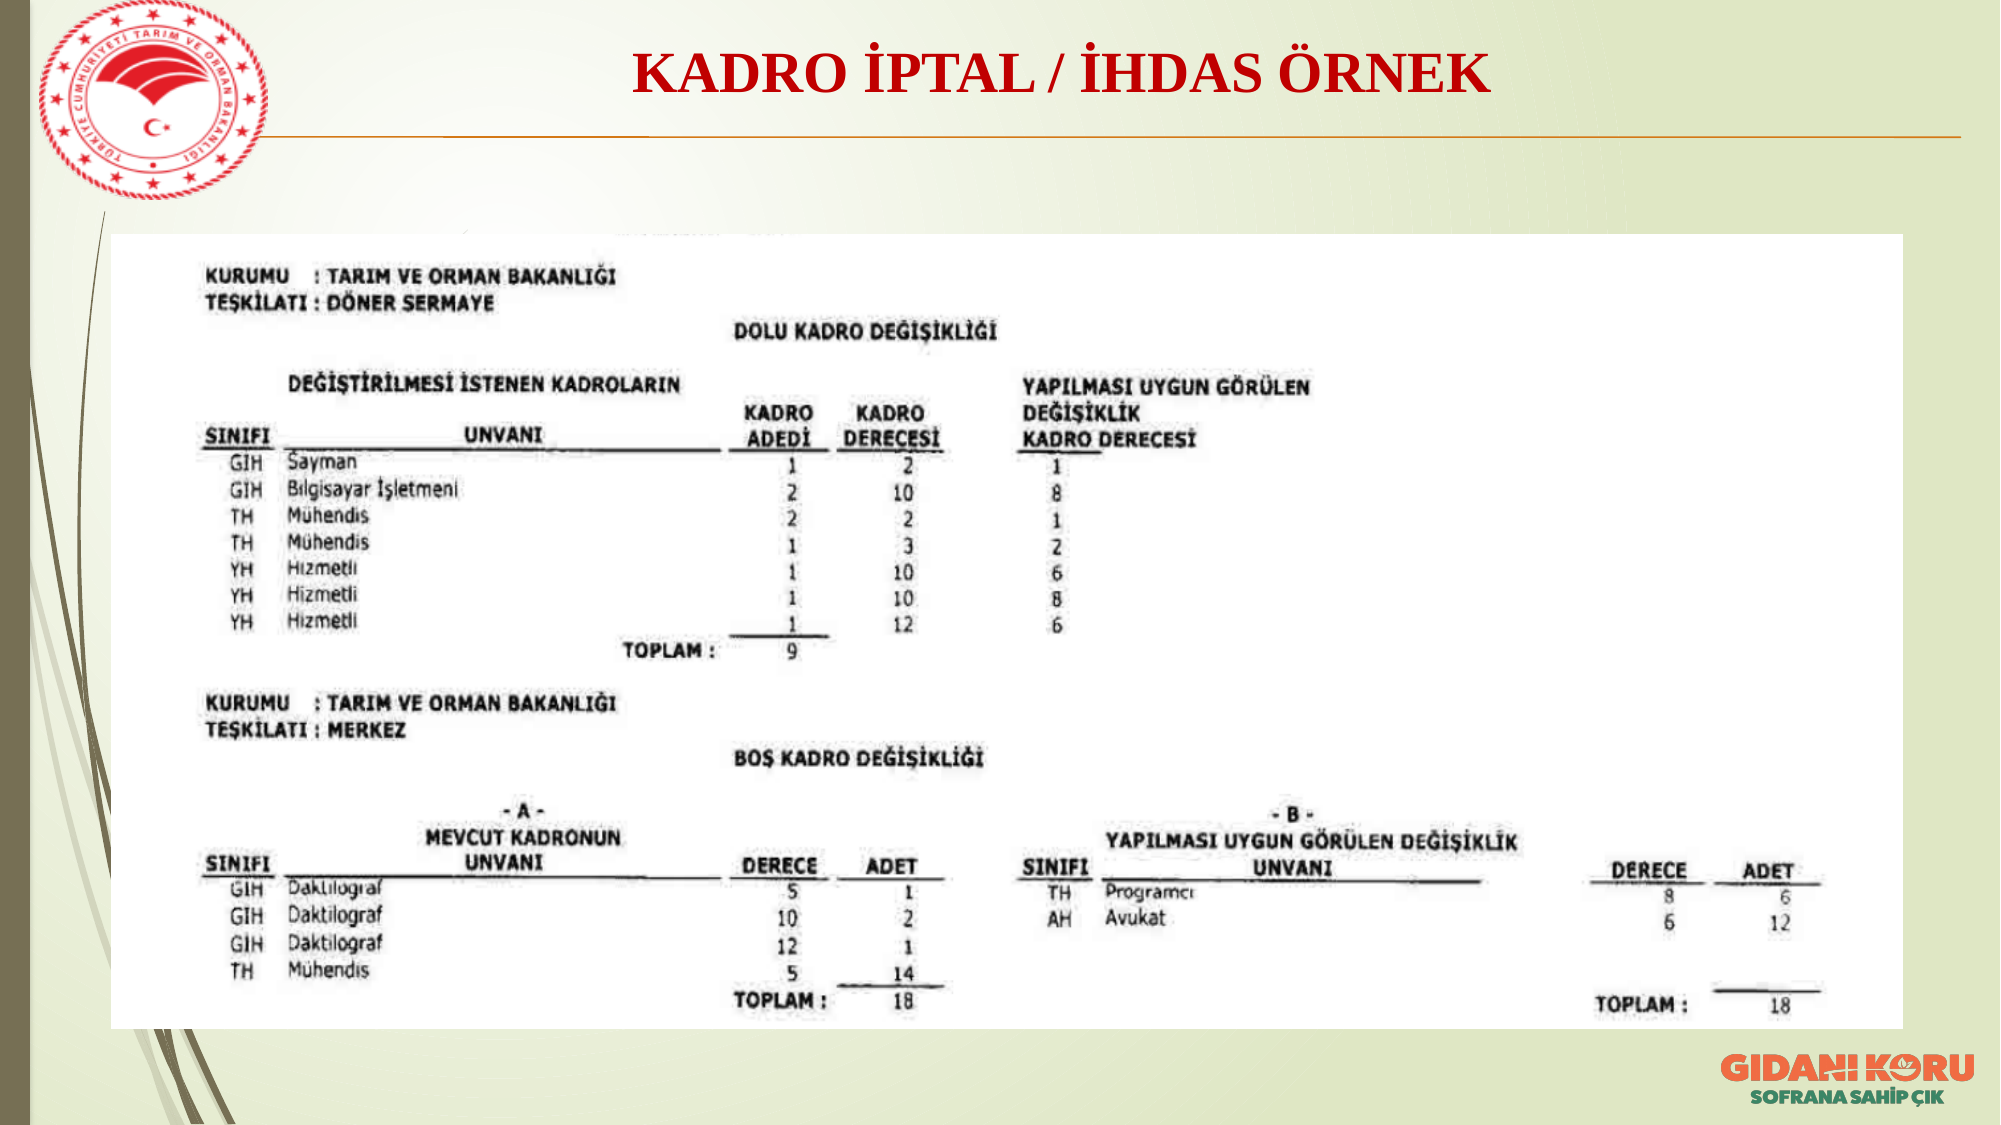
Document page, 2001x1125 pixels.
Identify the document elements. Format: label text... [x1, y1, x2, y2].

picture [39, 0, 268, 200]
text_box KADRO İPTAL / İHDAS ÖRNEK [617, 26, 1507, 112]
picture [1720, 1053, 1974, 1107]
picture [110, 234, 1903, 1030]
